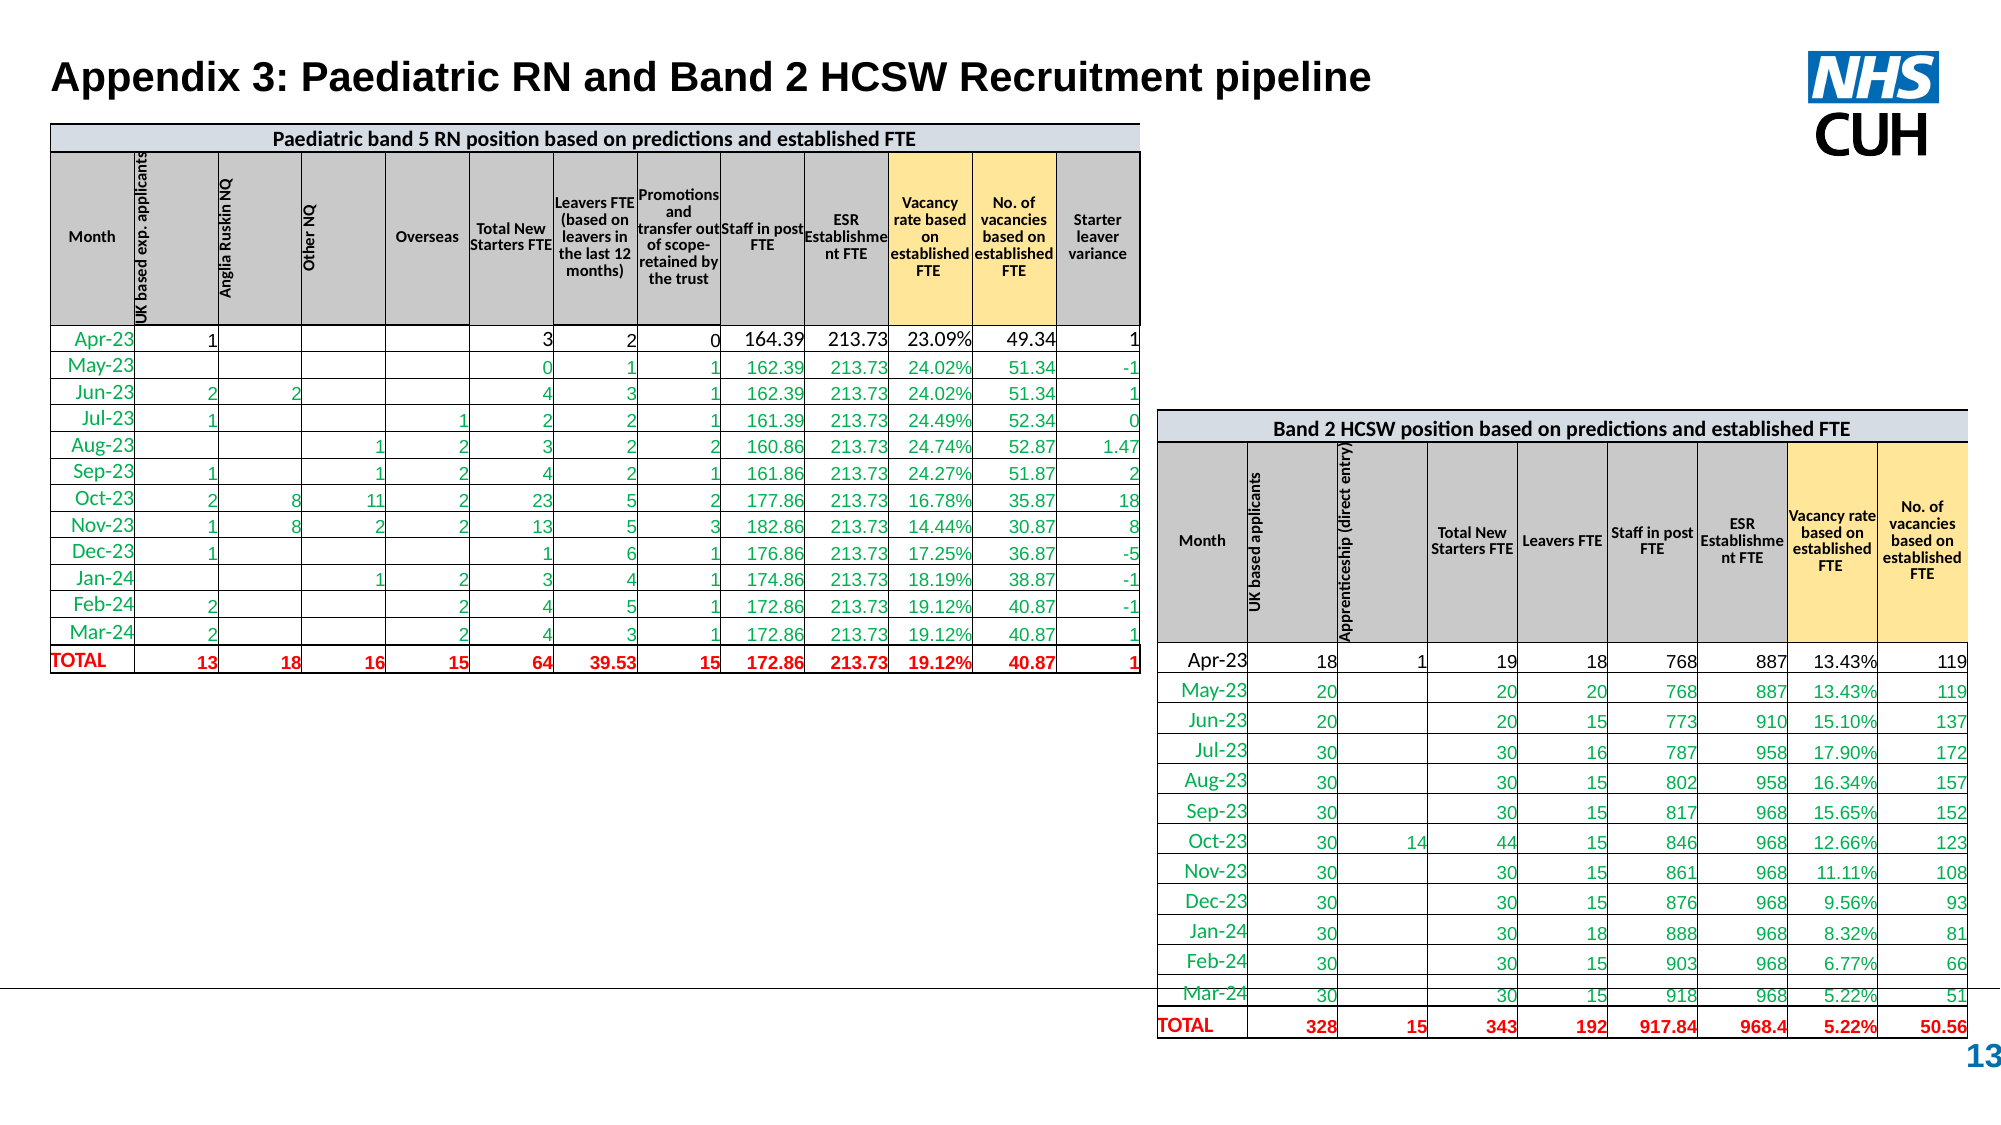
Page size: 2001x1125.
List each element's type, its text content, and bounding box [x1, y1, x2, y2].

table_cell 16.78% [889, 485, 972, 511]
table_cell 15 [1518, 764, 1607, 793]
table_cell [219, 352, 301, 378]
table_cell [386, 326, 469, 351]
table_cell 15 [386, 646, 469, 672]
table_cell Dec-23 [51, 538, 134, 564]
table_cell [1338, 673, 1427, 702]
table_cell 1.47 [1057, 432, 1139, 458]
table_cell Month [51, 153, 134, 325]
table_cell [1338, 915, 1427, 944]
table_cell 15 [1518, 854, 1607, 883]
table_cell 1 [638, 538, 720, 564]
table_cell 1 [135, 459, 218, 484]
table_cell 15 [1518, 794, 1607, 823]
table_cell 19.12% [889, 618, 972, 644]
table_cell 174.86 [721, 565, 804, 590]
table_cell 1 [1057, 326, 1139, 351]
table_cell 40.87 [973, 618, 1056, 644]
table_cell [135, 352, 218, 378]
table_cell [1338, 945, 1427, 974]
table_cell 3 [554, 618, 637, 644]
table_cell 343 [1428, 1007, 1517, 1037]
table_cell -1 [1057, 591, 1139, 617]
table_cell 968 [1698, 945, 1787, 974]
table_cell 802 [1608, 764, 1697, 793]
table_cell 49.34 [973, 326, 1056, 351]
table_cell 152 [1878, 794, 1967, 823]
table_cell [219, 326, 301, 351]
table_cell 2 [135, 379, 218, 404]
table_cell 3 [554, 379, 637, 404]
table_cell Aug-23 [51, 432, 134, 458]
table_cell Vacancy rate based on established FTE [889, 153, 972, 325]
table_cell Leavers FTE (based on leavers in the last 12 months) [554, 153, 637, 324]
table_cell 66 [1878, 945, 1967, 974]
table_cell 30 [1428, 734, 1517, 763]
table_cell 18 [219, 646, 301, 672]
table_cell 1 [638, 591, 720, 617]
table_cell 2 [638, 432, 720, 458]
table_cell 172.86 [721, 646, 804, 672]
table_cell 17.25% [889, 538, 972, 564]
table_cell 5.22% [1788, 975, 1877, 1005]
table_cell -1 [1057, 352, 1139, 378]
table_cell 30 [1248, 884, 1337, 914]
table_cell 213.73 [805, 352, 888, 378]
table_cell 30 [1428, 915, 1517, 944]
table_cell 20 [1428, 673, 1517, 702]
table_cell [302, 379, 385, 404]
table_cell Total New Starters FTE [1428, 443, 1517, 642]
table_cell 787 [1608, 734, 1697, 763]
table_cell 9.56% [1788, 884, 1877, 914]
table_cell Oct-23 [51, 485, 134, 511]
picture [1800, 30, 1947, 177]
table_cell 213.73 [805, 459, 888, 484]
table_cell 5 [554, 512, 637, 537]
table_cell 328 [1248, 1007, 1337, 1037]
table_cell [302, 326, 385, 351]
table_cell 918 [1608, 975, 1697, 1005]
table_cell 164.39 [721, 326, 804, 351]
table_cell [219, 591, 301, 617]
table_cell [302, 352, 385, 378]
table_cell 968 [1698, 884, 1787, 914]
table_cell 1 [135, 538, 218, 564]
table_cell 2 [219, 379, 301, 404]
table_cell 6 [554, 538, 637, 564]
table_cell 8.32% [1788, 915, 1877, 944]
table_cell 2 [386, 432, 469, 458]
table_cell Jan-24 [1158, 915, 1247, 944]
table_cell 172.86 [721, 591, 804, 617]
table_cell Jan-24 [51, 565, 134, 590]
table_cell 768 [1608, 673, 1697, 702]
table_cell Overseas [386, 153, 469, 324]
table_cell 30 [1428, 975, 1517, 1005]
table_cell 213.73 [805, 646, 888, 672]
table_cell 0 [1057, 405, 1139, 431]
table_cell 0 [638, 326, 720, 351]
table_cell 16 [302, 646, 385, 672]
table_cell 5.22% [1788, 1007, 1877, 1037]
table_cell 24.27% [889, 459, 972, 484]
table_cell [302, 405, 385, 431]
table_cell Staff in post FTE [1608, 443, 1697, 642]
table_cell 910 [1698, 703, 1787, 733]
table_cell 2 [386, 512, 469, 537]
table_cell 162.39 [721, 379, 804, 404]
table_cell 958 [1698, 764, 1787, 793]
table_cell 0 [470, 352, 553, 378]
table_cell 108 [1878, 854, 1967, 883]
table_cell 1 [638, 405, 720, 431]
table_cell [386, 379, 469, 404]
table_cell 16.34% [1788, 764, 1877, 793]
table_cell 12.66% [1788, 824, 1877, 853]
table_cell 958 [1698, 734, 1787, 763]
table_cell 15.10% [1788, 703, 1877, 733]
table_cell 903 [1608, 945, 1697, 974]
table_cell [219, 618, 301, 644]
table_cell 213.73 [805, 538, 888, 564]
table_cell 213.73 [805, 591, 888, 617]
table_cell 20 [1248, 703, 1337, 733]
table_cell 1 [386, 405, 469, 431]
table_cell 887 [1698, 643, 1787, 672]
table_cell May-23 [51, 352, 134, 378]
table_cell 15 [1338, 1007, 1427, 1037]
table_cell 1 [302, 565, 385, 590]
table_cell [219, 565, 301, 590]
table_cell 30.87 [973, 512, 1056, 537]
table_cell 2 [302, 512, 385, 537]
table_cell 2 [554, 432, 637, 458]
table_cell 13 [470, 512, 553, 537]
table_cell 15 [1518, 703, 1607, 733]
table_cell [219, 432, 301, 458]
table_cell 176.86 [721, 538, 804, 564]
table_cell 39.53 [554, 646, 637, 672]
table_cell 2 [386, 459, 469, 484]
table_cell 968.4 [1698, 1007, 1787, 1037]
table_cell 119 [1878, 643, 1967, 672]
table_cell 4 [470, 591, 553, 617]
table_cell [1338, 794, 1427, 823]
table_cell 160.86 [721, 432, 804, 458]
table_cell 773 [1608, 703, 1697, 733]
table_cell Apprenticeship (direct entry) [1338, 443, 1427, 642]
table_cell 24.02% [889, 379, 972, 404]
table_cell 14.44% [889, 512, 972, 537]
table_cell 38.87 [973, 565, 1056, 590]
table_cell 768 [1608, 643, 1697, 672]
table_cell 861 [1608, 854, 1697, 883]
table_cell [1338, 854, 1427, 883]
table_cell [386, 538, 469, 564]
table_cell 2 [554, 326, 637, 351]
table_cell [1338, 884, 1427, 914]
table_cell 119 [1878, 673, 1967, 702]
table_cell Feb-24 [1158, 945, 1247, 974]
table_cell Apr-23 [1158, 643, 1247, 672]
table_cell [302, 538, 385, 564]
table_cell 30 [1428, 794, 1517, 823]
table_cell May-23 [1158, 673, 1247, 702]
table_cell 15.65% [1788, 794, 1877, 823]
table_cell Nov-23 [1158, 854, 1247, 883]
table_cell ESR Establishment FTE [1698, 443, 1787, 642]
table_cell 172 [1878, 734, 1967, 763]
table_cell 30 [1248, 824, 1337, 853]
table_cell 51.34 [973, 352, 1056, 378]
table_cell 30 [1248, 764, 1337, 793]
table_cell 2 [386, 485, 469, 511]
table_cell 4 [470, 379, 553, 404]
table_cell 2 [135, 591, 218, 617]
table_cell 15 [1518, 824, 1607, 853]
table_cell 2 [1057, 459, 1139, 484]
table_cell 1 [470, 538, 553, 564]
table_cell [219, 459, 301, 484]
table_cell 161.39 [721, 405, 804, 431]
table_cell 213.73 [805, 618, 888, 644]
table_cell 182.86 [721, 512, 804, 537]
table_cell 30 [1428, 854, 1517, 883]
table_cell 15 [1518, 945, 1607, 974]
table_cell 1 [638, 459, 720, 484]
table_cell 8 [219, 485, 301, 511]
table_cell 20 [1428, 703, 1517, 733]
table_cell 19.12% [889, 591, 972, 617]
table_cell TOTAL [1158, 1007, 1247, 1037]
table_cell UK based applicants [1248, 443, 1337, 642]
table_cell 50.56 [1878, 1007, 1967, 1037]
table_cell 40.87 [973, 646, 1056, 672]
table_cell 30 [1428, 764, 1517, 793]
table_cell 8 [219, 512, 301, 537]
table_cell Sep-23 [1158, 794, 1247, 823]
table_cell 23.09% [889, 326, 972, 351]
table_cell 123 [1878, 824, 1967, 853]
table_cell 876 [1608, 884, 1697, 914]
table_cell Feb-24 [51, 591, 134, 617]
table_cell Vacancy rate based on established FTE [1788, 443, 1877, 642]
table_cell 4 [470, 618, 553, 644]
table_cell Total New Starters FTE [470, 153, 553, 325]
table_cell 19 [1428, 643, 1517, 672]
table_cell 2 [638, 485, 720, 511]
table_cell 24.74% [889, 432, 972, 458]
table_cell 16 [1518, 734, 1607, 763]
table_cell Jul-23 [51, 405, 134, 431]
table_cell 1 [1057, 618, 1139, 644]
table_cell 2 [554, 459, 637, 484]
table_cell No. of vacancies based on established FTE [1878, 443, 1968, 642]
table_cell Apr-23 [51, 326, 134, 351]
table_cell 213.73 [805, 326, 888, 351]
table_cell 846 [1608, 824, 1697, 853]
table_cell 13.43% [1788, 643, 1877, 672]
table_cell 1 [638, 379, 720, 404]
table_cell Dec-23 [1158, 884, 1247, 914]
table_cell 968 [1698, 854, 1787, 883]
table_cell 887 [1698, 673, 1787, 702]
table_cell Month [1158, 443, 1247, 642]
table_cell 30 [1248, 915, 1337, 944]
table_cell 3 [470, 432, 553, 458]
table_cell 968 [1698, 824, 1787, 853]
table_cell 4 [470, 459, 553, 484]
table_cell 162.39 [721, 352, 804, 378]
table_cell 20 [1248, 673, 1337, 702]
table_cell 18 [1518, 643, 1607, 672]
table_cell 213.73 [805, 405, 888, 431]
table_cell Mar-24 [51, 618, 134, 644]
table_cell 1 [1057, 379, 1139, 404]
table_cell 23 [470, 485, 553, 511]
table_cell 51.87 [973, 459, 1056, 484]
table_cell 968 [1698, 794, 1787, 823]
table_cell 52.34 [973, 405, 1056, 431]
table_cell 44 [1428, 824, 1517, 853]
table_cell [219, 405, 301, 431]
table_cell [1338, 734, 1427, 763]
table_cell 137 [1878, 703, 1967, 733]
table_cell 3 [470, 326, 553, 351]
list Appendix 3: Paediatric RN and Band 2 HCSW Recruitment pipeline [50, 55, 1593, 121]
table_cell 36.87 [973, 538, 1056, 564]
table_cell 968 [1698, 915, 1787, 944]
table_cell 1 [638, 565, 720, 590]
table_cell 172.86 [721, 618, 804, 644]
table_cell UK based exp. applicants [135, 153, 218, 324]
table_cell 5 [554, 591, 637, 617]
table_cell 30 [1248, 975, 1337, 1005]
table_cell 4 [554, 565, 637, 590]
table_cell 11.11% [1788, 854, 1877, 883]
table_cell [1338, 975, 1427, 1005]
table_cell [135, 432, 218, 458]
table_cell Nov-23 [51, 512, 134, 537]
table_cell TOTAL [51, 646, 134, 672]
table_cell [386, 352, 469, 378]
table_cell Starter leaver variance [1057, 153, 1139, 325]
table_cell 5 [554, 485, 637, 511]
table_cell 1 [302, 459, 385, 484]
table_cell 19.12% [889, 646, 972, 672]
table_cell Promotions and transfer out of scope- retained by the trust [638, 153, 720, 324]
table_cell 817 [1608, 794, 1697, 823]
table_cell No. of vacancies based on established FTE [973, 153, 1056, 325]
table_cell 213.73 [805, 432, 888, 458]
table_cell Jul-23 [1158, 734, 1247, 763]
table_cell ESR Establishment FTE [805, 153, 888, 325]
table_cell [1338, 703, 1427, 733]
table_cell 30 [1248, 854, 1337, 883]
table_cell 20 [1518, 673, 1607, 702]
table_cell Leavers FTE [1518, 443, 1607, 642]
table_cell 14 [1338, 824, 1427, 853]
table_cell 1 [135, 512, 218, 537]
table_cell -5 [1057, 538, 1139, 564]
table_cell 51 [1878, 975, 1967, 1005]
table_cell Sep-23 [51, 459, 134, 484]
table_cell 6.77% [1788, 945, 1877, 974]
table_cell 1 [638, 618, 720, 644]
table_cell 13 [135, 646, 218, 672]
table_cell Staff in post FTE [721, 153, 804, 325]
table_cell [302, 591, 385, 617]
table_cell 18 [1248, 643, 1337, 672]
table_cell 213.73 [805, 379, 888, 404]
table_cell 2 [135, 485, 218, 511]
table_cell 18 [1057, 485, 1139, 511]
table_cell 15 [638, 646, 720, 672]
table_cell 8 [1057, 512, 1139, 537]
table_cell 13.43% [1788, 673, 1877, 702]
table_cell Jun-23 [1158, 703, 1247, 733]
table_cell 161.86 [721, 459, 804, 484]
table_cell 888 [1608, 915, 1697, 944]
table_cell [135, 565, 218, 590]
table_cell 1 [1338, 643, 1427, 672]
table_cell 30 [1248, 734, 1337, 763]
table_cell 2 [554, 405, 637, 431]
table_cell Aug-23 [1158, 764, 1247, 793]
table_cell 24.02% [889, 352, 972, 378]
table_cell -1 [1057, 565, 1139, 590]
table_cell 24.49% [889, 405, 972, 431]
table_cell 3 [638, 512, 720, 537]
table_cell 52.87 [973, 432, 1056, 458]
table_cell 15 [1518, 975, 1607, 1005]
table_cell 2 [386, 591, 469, 617]
table_cell Oct-23 [1158, 824, 1247, 853]
table_header Paediatric band 5 RN position based on predictions and established FTE [51, 125, 1140, 151]
table_cell Other NQ [302, 153, 385, 324]
table_cell Jun-23 [51, 379, 134, 404]
table_cell [219, 538, 301, 564]
table_cell 30 [1428, 945, 1517, 974]
table_cell [302, 618, 385, 644]
table_cell 1 [554, 352, 637, 378]
table_header Band 2 HCSW position based on predictions and established FTE [1158, 411, 1968, 441]
table_cell 2 [386, 565, 469, 590]
table_cell 1 [135, 326, 218, 351]
table_cell Mar-24 [1158, 975, 1247, 1005]
table_cell 3 [470, 565, 553, 590]
table_cell 2 [386, 618, 469, 644]
table_cell 30 [1248, 794, 1337, 823]
table_cell 35.87 [973, 485, 1056, 511]
table_cell 1 [135, 405, 218, 431]
table_cell 213.73 [805, 565, 888, 590]
table_cell 2 [135, 618, 218, 644]
table_cell 40.87 [973, 591, 1056, 617]
table_cell 192 [1518, 1007, 1607, 1037]
table_cell 213.73 [805, 512, 888, 537]
table_cell 1 [1057, 646, 1139, 672]
table_cell 18 [1518, 915, 1607, 944]
table_cell [1338, 764, 1427, 793]
table_cell 17.90% [1788, 734, 1877, 763]
table_cell 1 [302, 432, 385, 458]
table_cell 1 [638, 352, 720, 378]
table_cell 11 [302, 485, 385, 511]
table_cell 18.19% [889, 565, 972, 590]
table_cell 51.34 [973, 379, 1056, 404]
table_cell 213.73 [805, 485, 888, 511]
table_cell 2 [470, 405, 553, 431]
table_cell 968 [1698, 975, 1787, 1005]
table_cell 81 [1878, 915, 1967, 944]
table_cell Anglia Ruskin NQ [219, 153, 301, 324]
table_cell 917.84 [1608, 1007, 1697, 1037]
table_cell 30 [1428, 884, 1517, 914]
table_cell 64 [470, 646, 553, 672]
table_cell 30 [1248, 945, 1337, 974]
table_cell 15 [1518, 884, 1607, 914]
table_cell 93 [1878, 884, 1967, 914]
table_cell 157 [1878, 764, 1967, 793]
table_cell 177.86 [721, 485, 804, 511]
